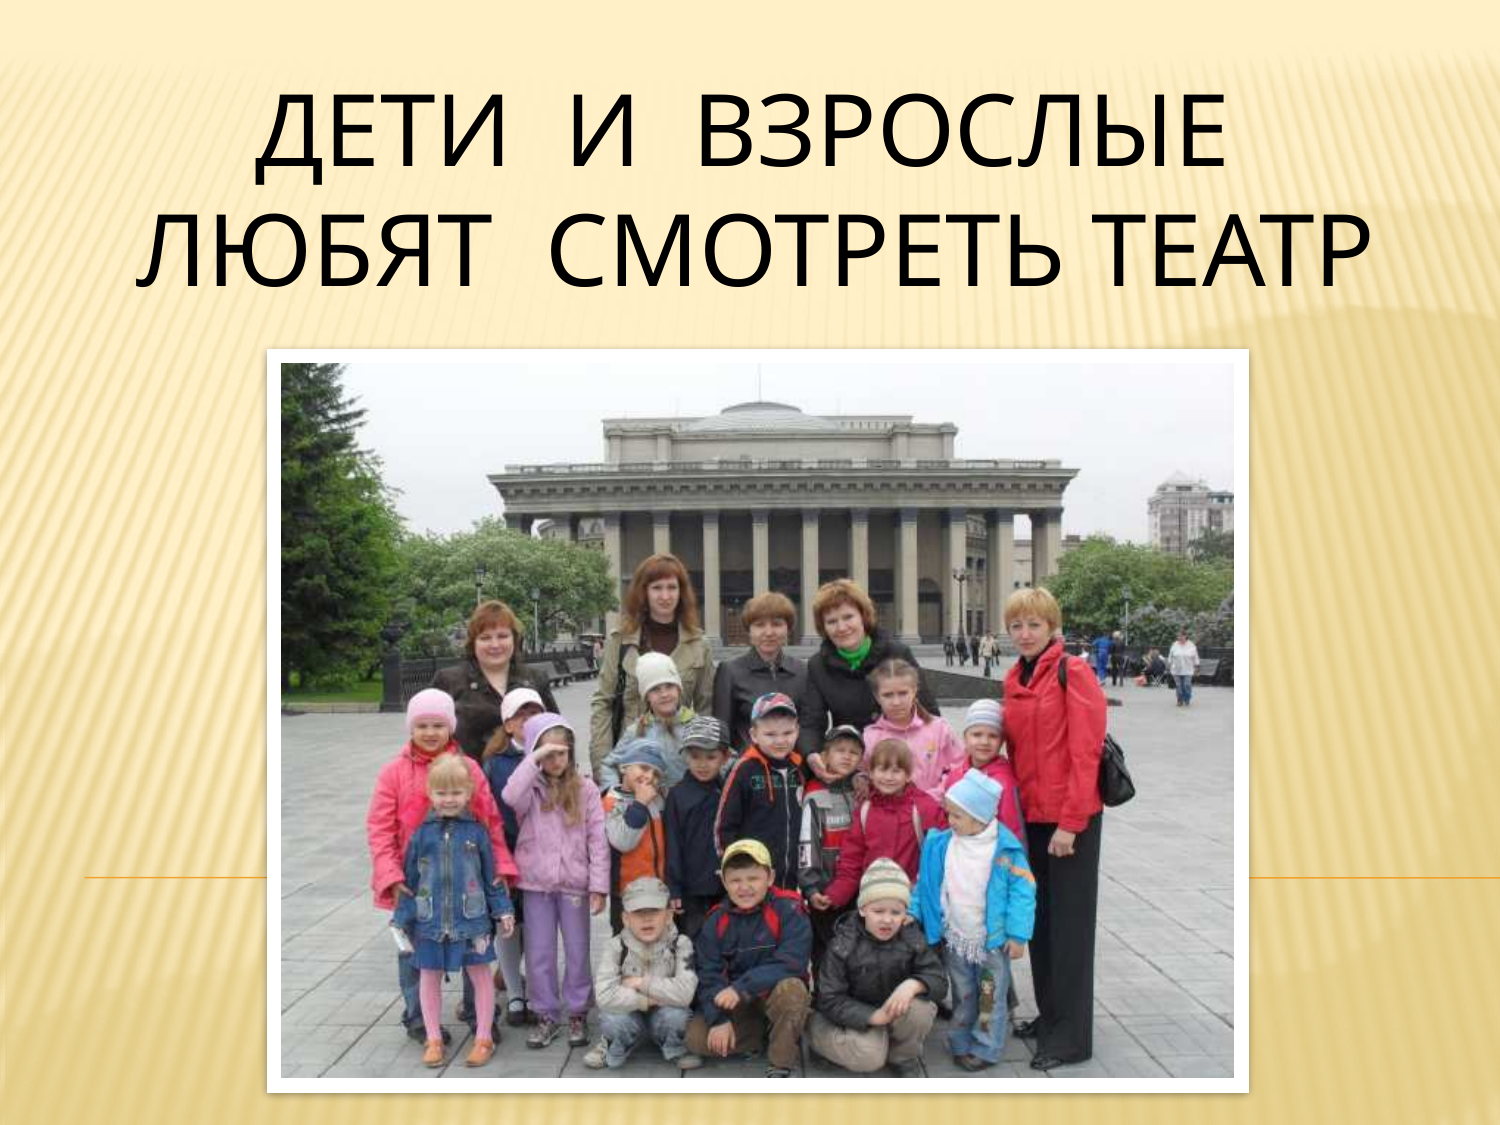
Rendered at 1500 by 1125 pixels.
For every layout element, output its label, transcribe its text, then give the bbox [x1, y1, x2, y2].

picture [280, 362, 1235, 1079]
title ДЕТИ И ВЗРОСЛЫЕ ЛЮБЯТ СМОТРЕТЬ ТЕАТР [62, 58, 1450, 399]
